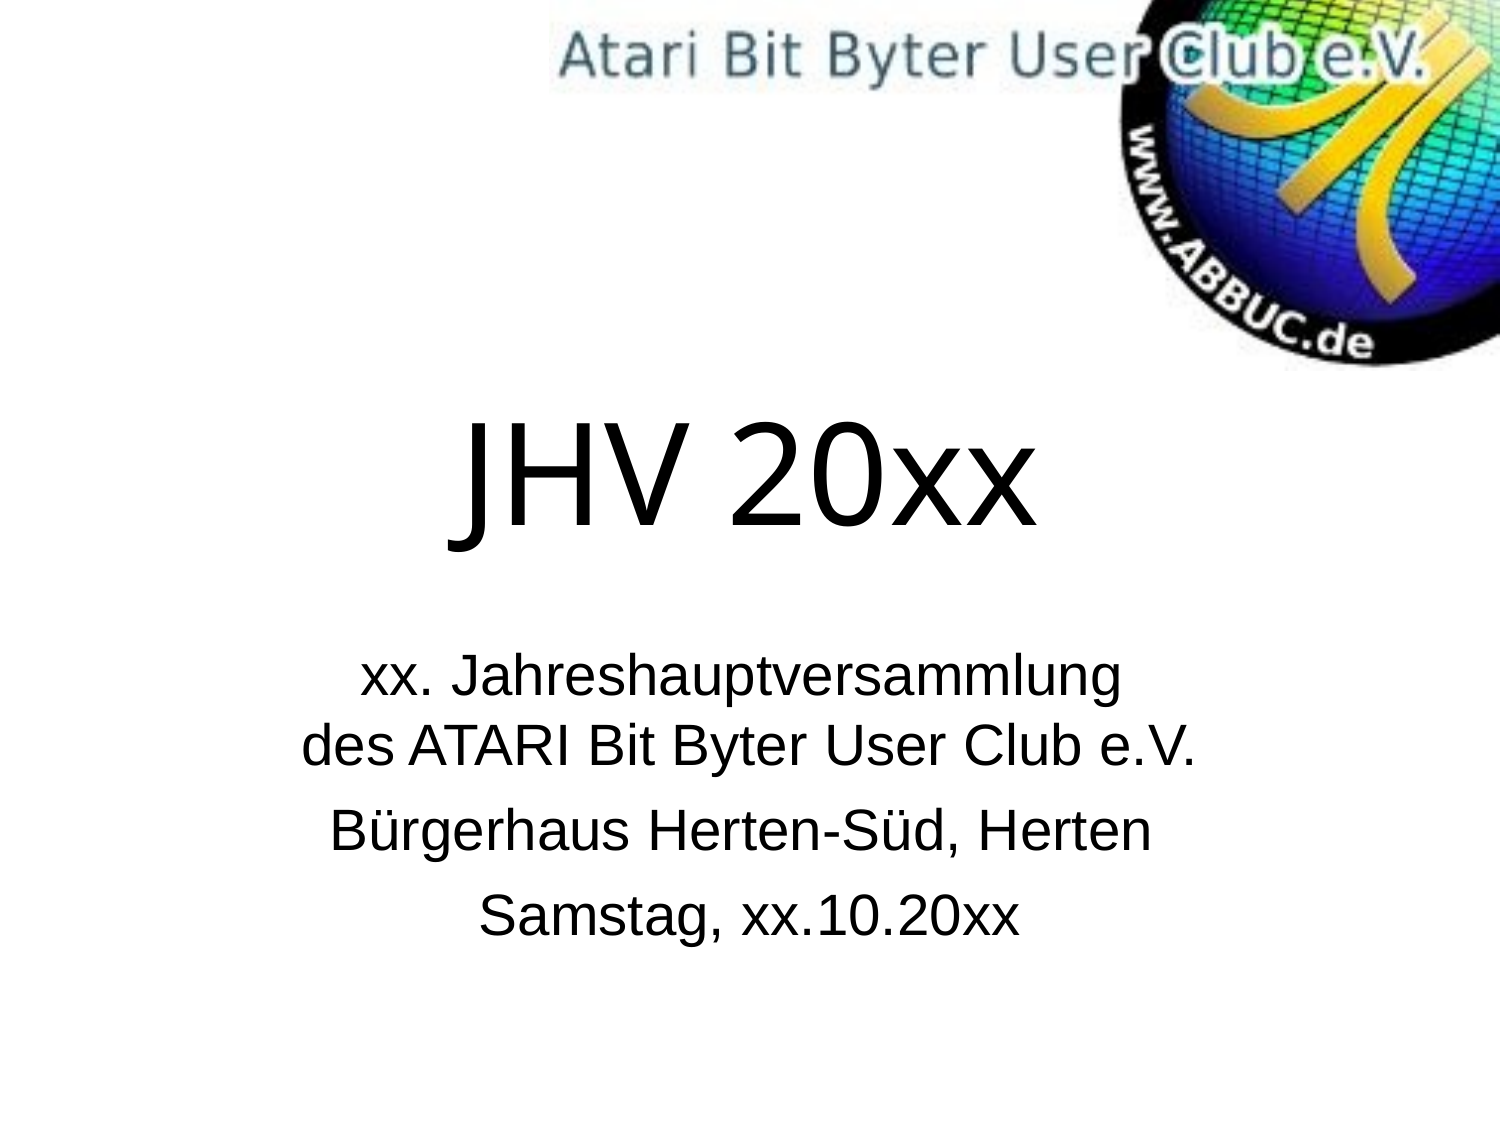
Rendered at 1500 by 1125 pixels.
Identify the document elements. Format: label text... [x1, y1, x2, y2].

list xx. Jahreshauptversammlung des ATARI Bit Byter User Club e.V. Bürgerhaus Herten-Süd, Herten Samstag, xx.10.20xx [224, 636, 1276, 963]
title JHV 20xx [111, 374, 1388, 563]
picture [549, 0, 1500, 371]
